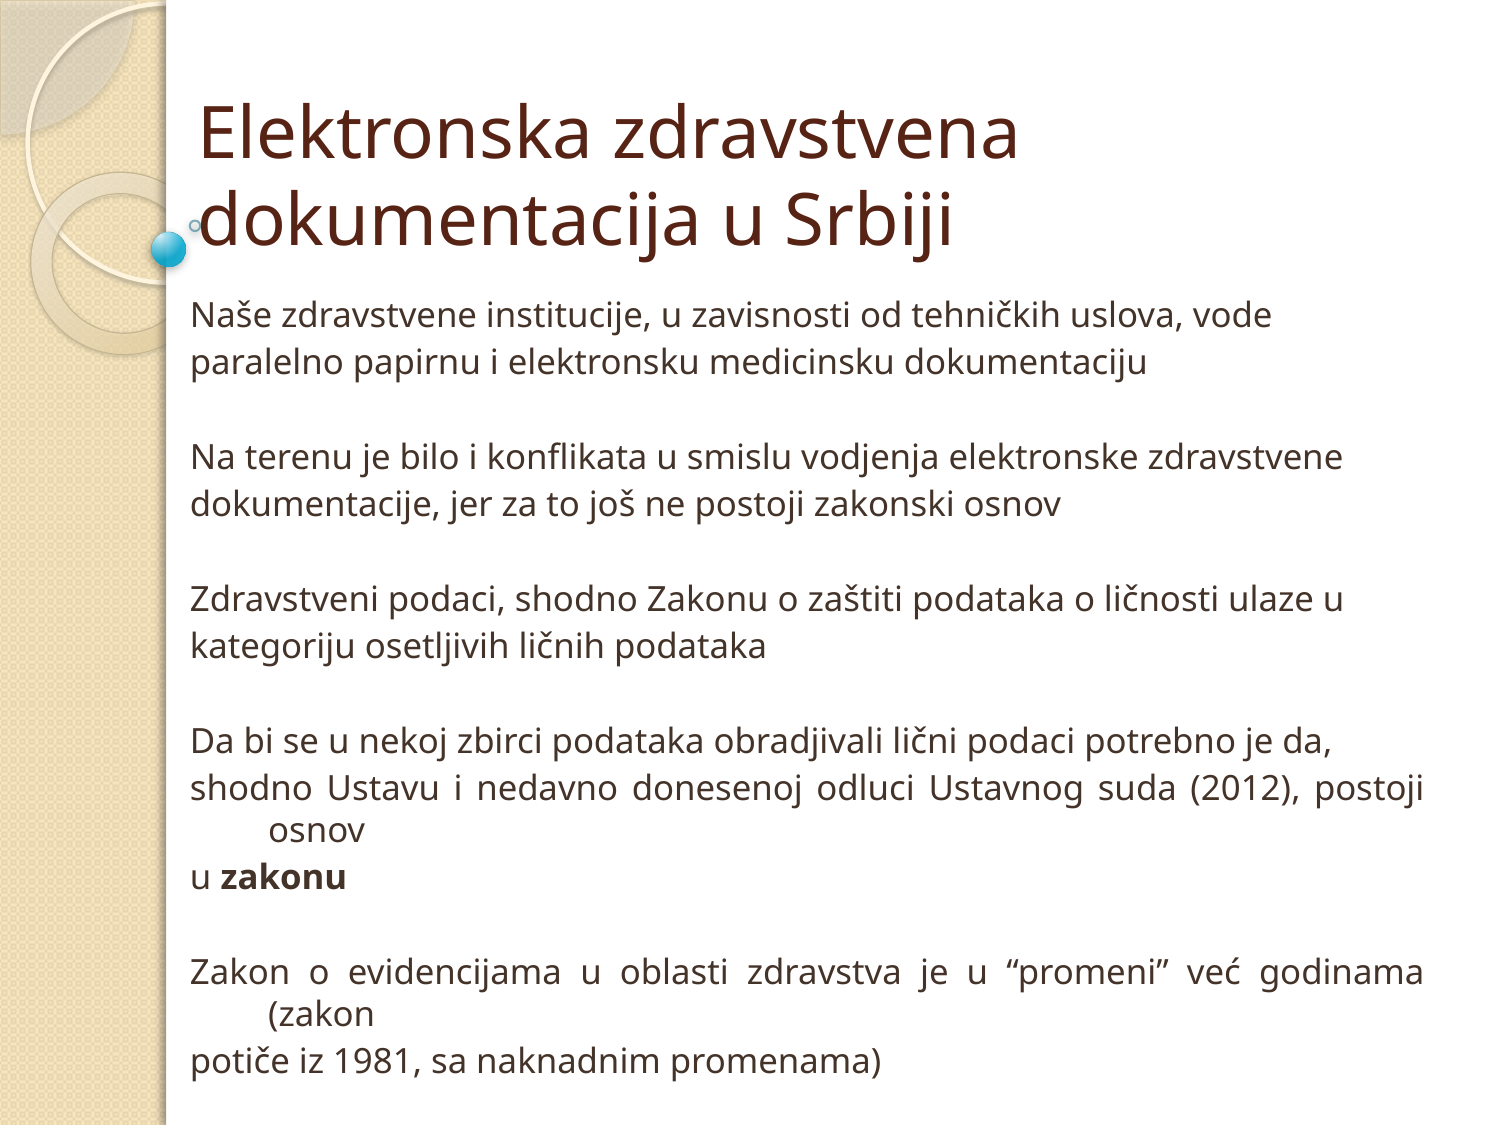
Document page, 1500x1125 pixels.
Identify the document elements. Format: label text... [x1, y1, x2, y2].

title Elektronska zdravstvena dokumentacija u Srbiji [183, 78, 1441, 255]
subtitle Naše zdravstvene institucije, u zavisnosti od tehničkih uslova, vode paralelno papirnu i elektronsku medicinsku dokumentaciju Na terenu je bilo i konflikata u smislu vodjenja elektronske zdravstvene dokumentacije, jer za to još ne postoji zakonski osnov Zdravstveni podaci, shodno Zakonu o zaštiti podataka o ličnosti ulaze u kategoriju osetljivih ličnih podataka Da bi se u nekoj zbirci podataka obradjivali lični podaci potrebno je da, shodno Ustavu i nedavno donesenoj odluci Ustavnog suda (2012), postoji osnov u zakonu Zakon o evidencijama u oblasti zdravstva je u “promeni” već godinama (zakon potiče iz 1981, sa naknadnim promenama) [171, 255, 1441, 1094]
